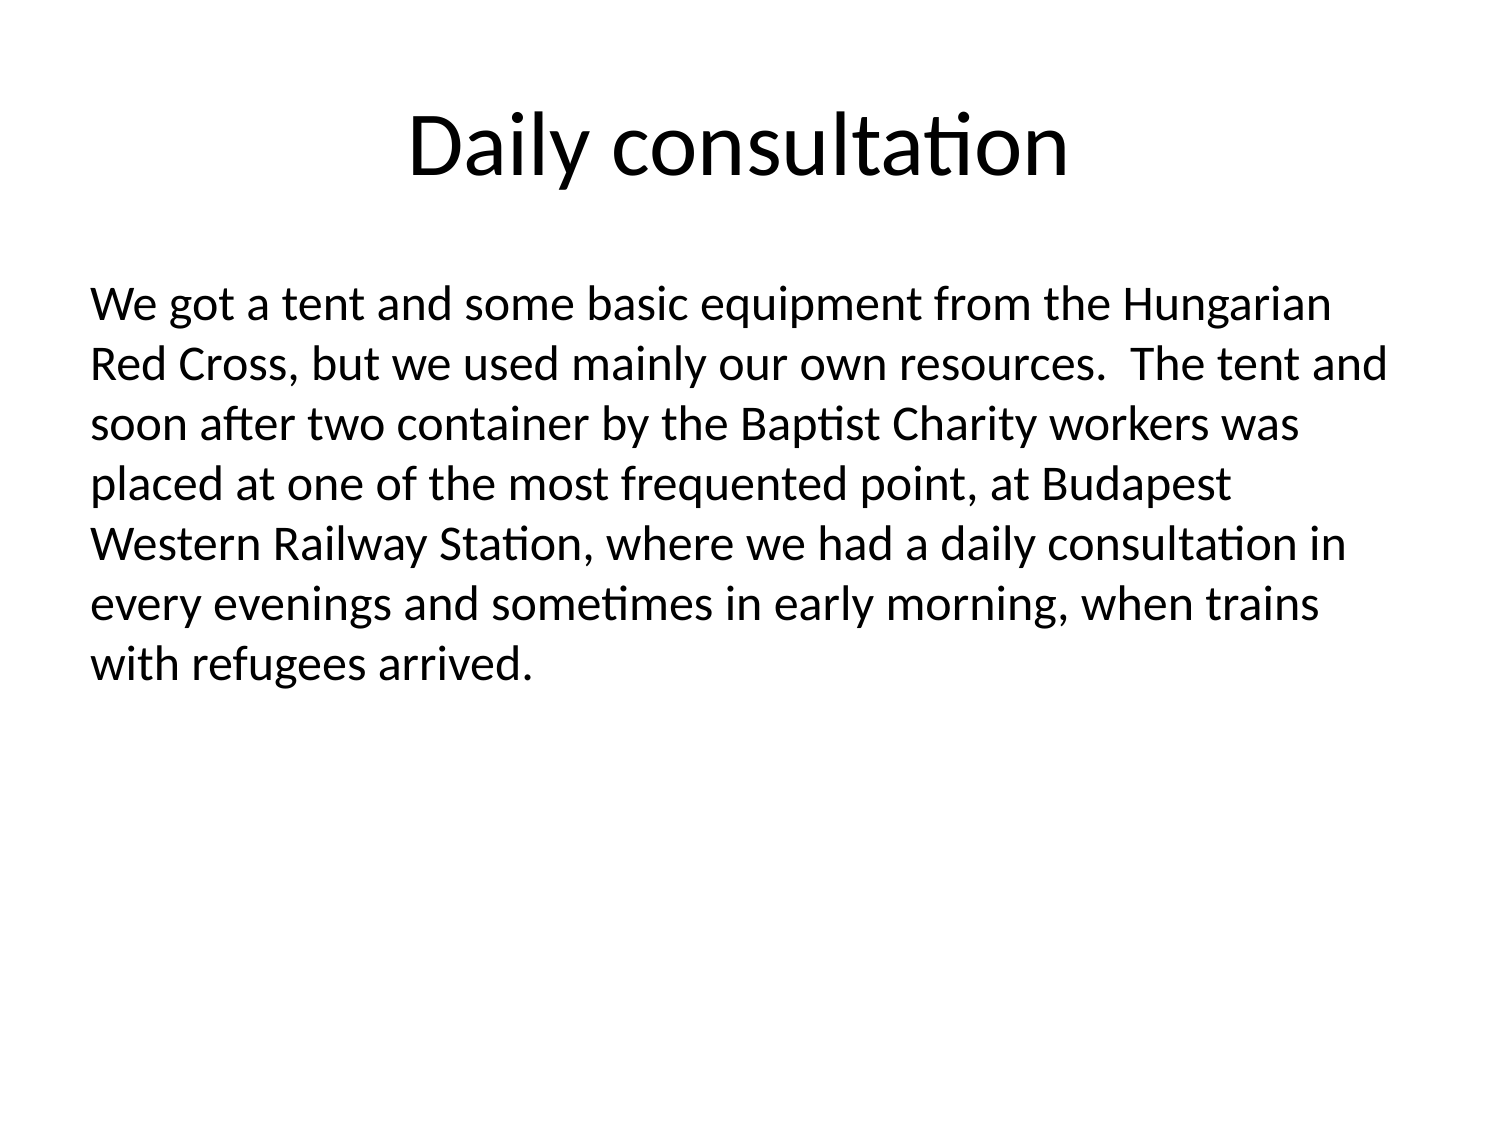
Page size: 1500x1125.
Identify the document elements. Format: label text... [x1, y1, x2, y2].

list We got a tent and some basic equipment from the Hungarian Red Cross, but we used mainly our own resources. The tent and soon after two container by the Baptist Charity workers was placed at one of the most frequented point, at Budapest Western Railway Station, where we had a daily consultation in every evenings and sometimes in early morning, when trains with refugees arrived. [75, 262, 1425, 1005]
title Daily consultation [75, 45, 1425, 233]
